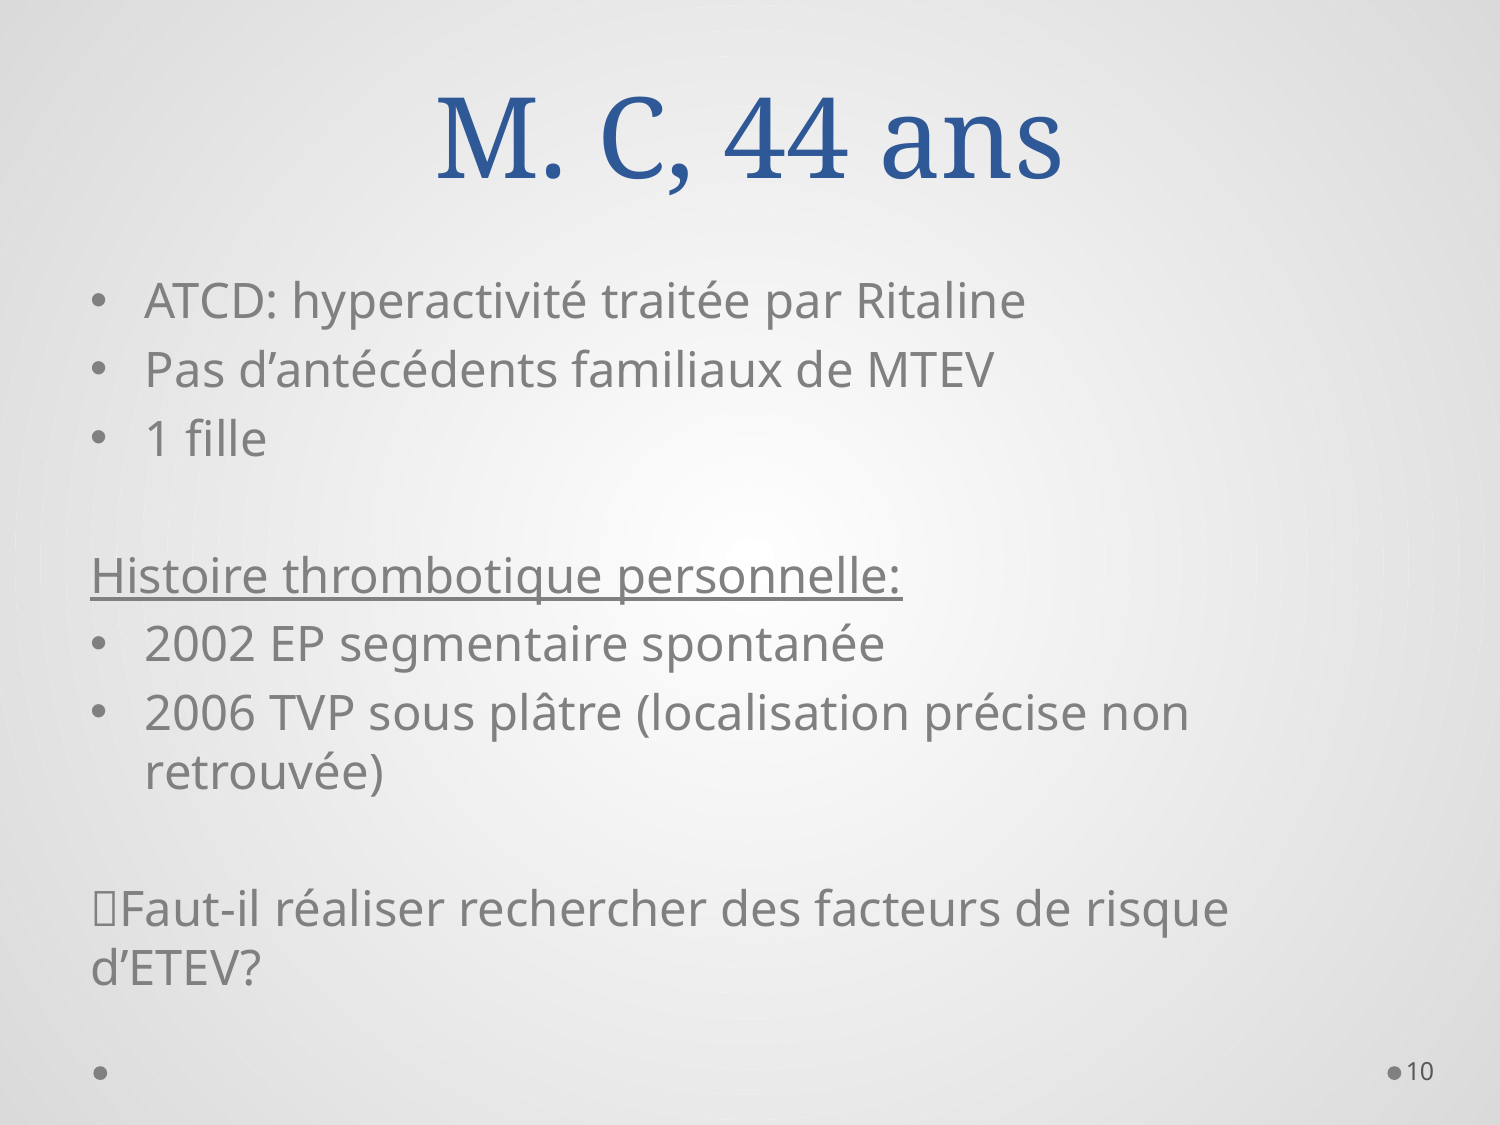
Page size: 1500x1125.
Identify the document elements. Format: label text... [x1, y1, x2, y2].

title M. C, 44 ans [75, 0, 1425, 209]
list ATCD: hyperactivité traitée par Ritaline Pas d’antécédents familiaux de MTEV 1 fille Histoire thrombotique personnelle: 2002 EP segmentaire spontanée 2006 TVP sous plâtre (localisation précise non retrouvée) Faut-il réaliser rechercher des facteurs de risque d’ETEV? [75, 262, 1425, 1005]
slide_number 10 [1401, 1042, 1494, 1103]
